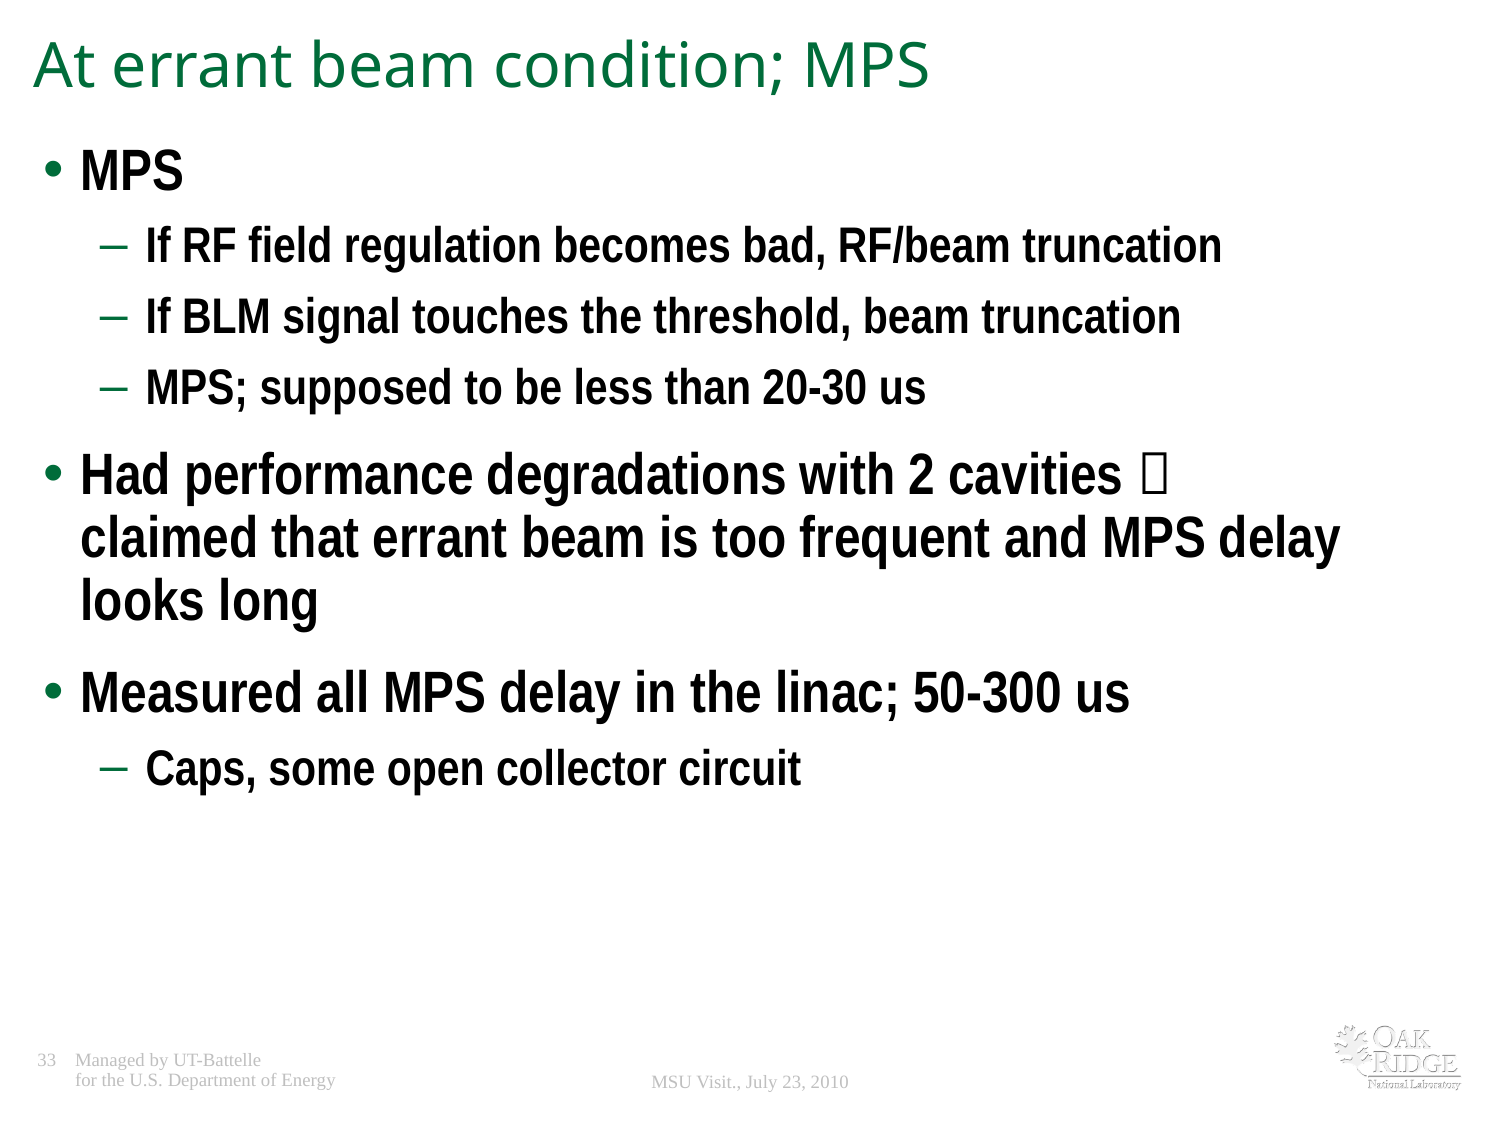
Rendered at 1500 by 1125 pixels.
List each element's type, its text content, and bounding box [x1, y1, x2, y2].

picture [1325, 1019, 1472, 1095]
title At errant beam condition; MPS [18, 29, 1369, 109]
list MPS If RF field regulation becomes bad, RF/beam truncation If BLM signal touches the threshold, beam truncation MPS; supposed to be less than 20-30 us Had performance degradations with 2 cavities  claimed that errant beam is too frequent and MPS delay looks long Measured all MPS delay in the linac; 50-300 us Caps, some open collector circuit [28, 132, 1379, 804]
